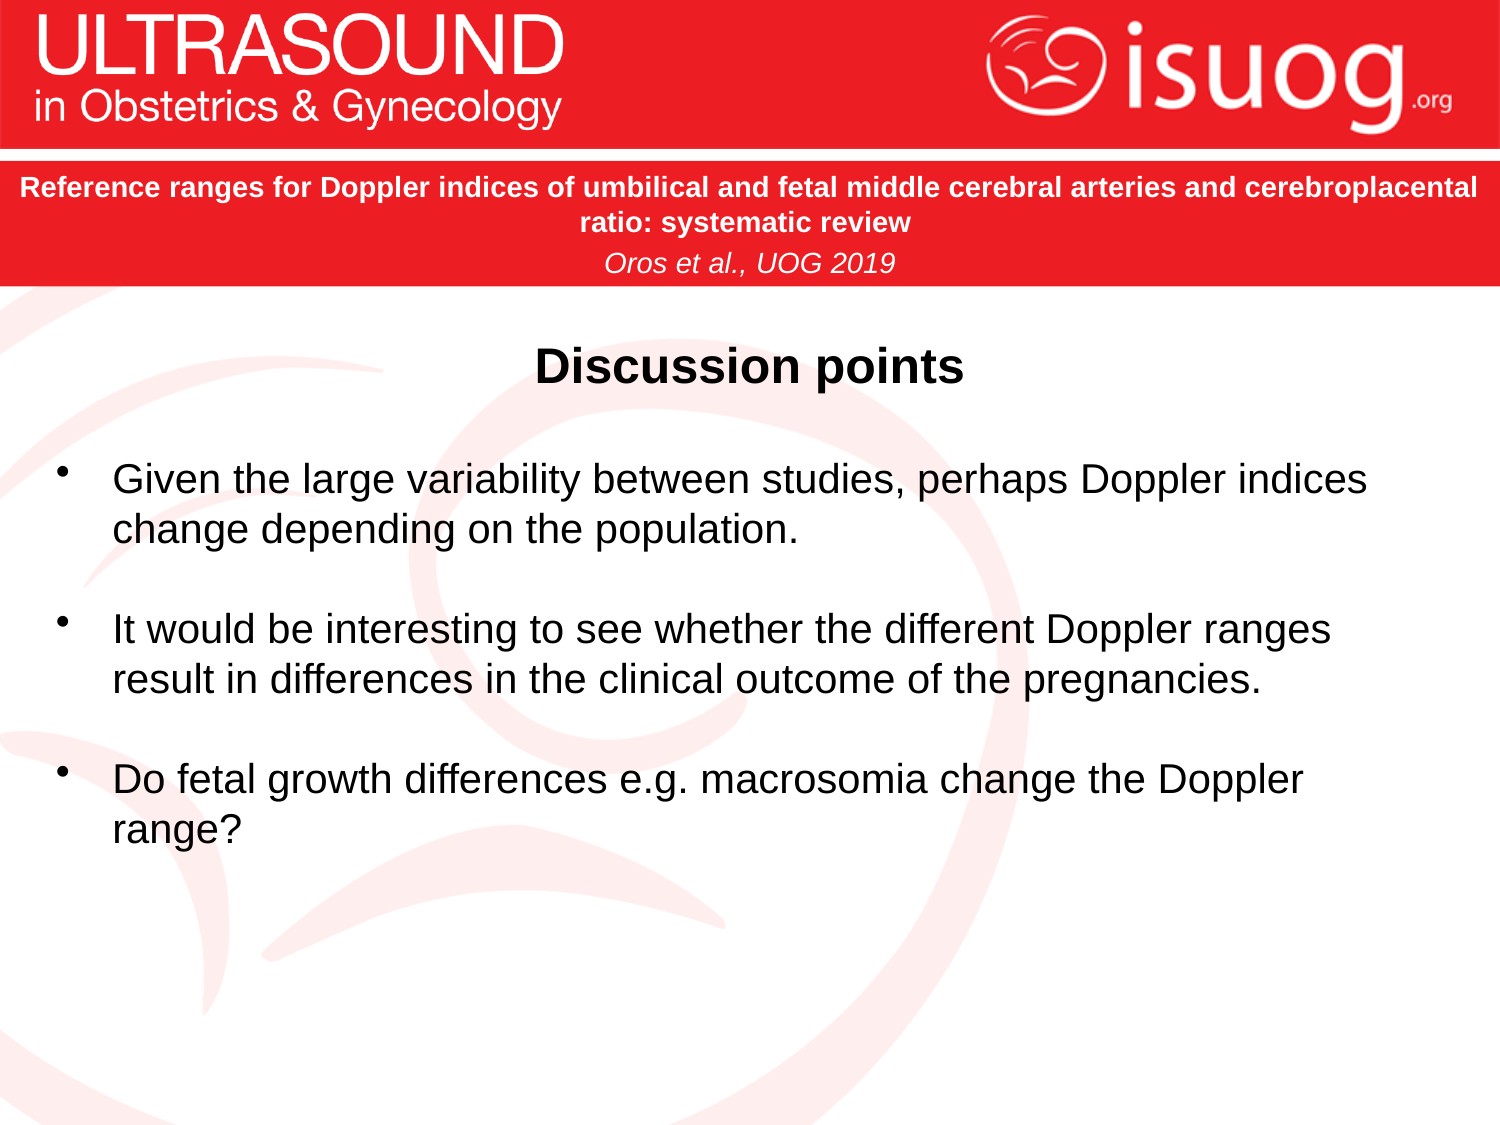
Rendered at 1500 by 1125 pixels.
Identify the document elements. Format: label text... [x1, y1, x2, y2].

text_box Given the large variability between studies, perhaps Doppler indices change depending on the population. It would be interesting to see whether the different Doppler ranges result in differences in the clinical outcome of the pregnancies. Do fetal growth differences e.g. macrosomia change the Doppler range? [41, 444, 1459, 870]
text_box Reference ranges for Doppler indices of umbilical and fetal middle cerebral arteries and cerebroplacental ratio: systematic review Oros et al., UOG 2019 [0, 160, 1500, 287]
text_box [0, 0, 1500, 150]
picture [0, 150, 1500, 160]
picture [0, 287, 1500, 1125]
text_box Discussion points [218, 326, 1282, 401]
